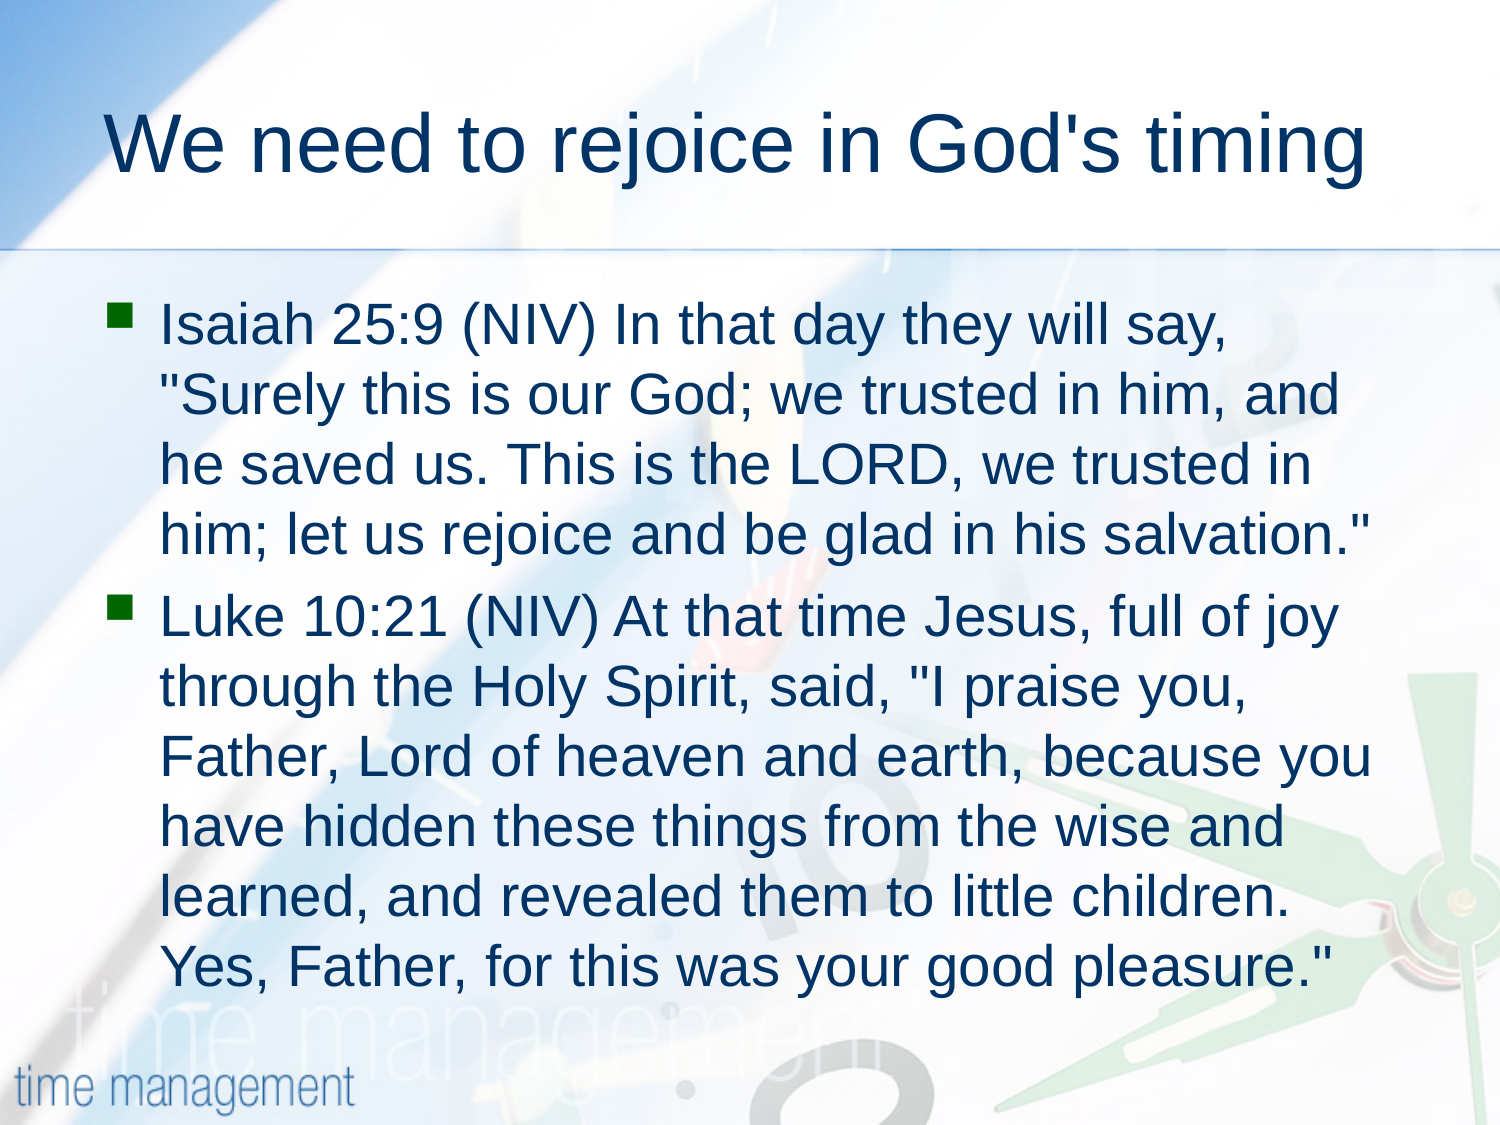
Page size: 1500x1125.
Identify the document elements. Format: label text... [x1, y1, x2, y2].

list Isaiah 25:9 (NIV) In that day they will say, "Surely this is our God; we trusted in him, and he saved us. This is the LORD, we trusted in him; let us rejoice and be glad in his salvation." Luke 10:21 (NIV) At that time Jesus, full of joy through the Holy Spirit, said, "I praise you, Father, Lord of heaven and earth, because you have hidden these things from the wise and learned, and revealed them to little children. Yes, Father, for this was your good pleasure." [88, 278, 1400, 1059]
picture [0, 0, 1500, 1125]
title We need to rejoice in God's timing [88, 58, 1400, 220]
